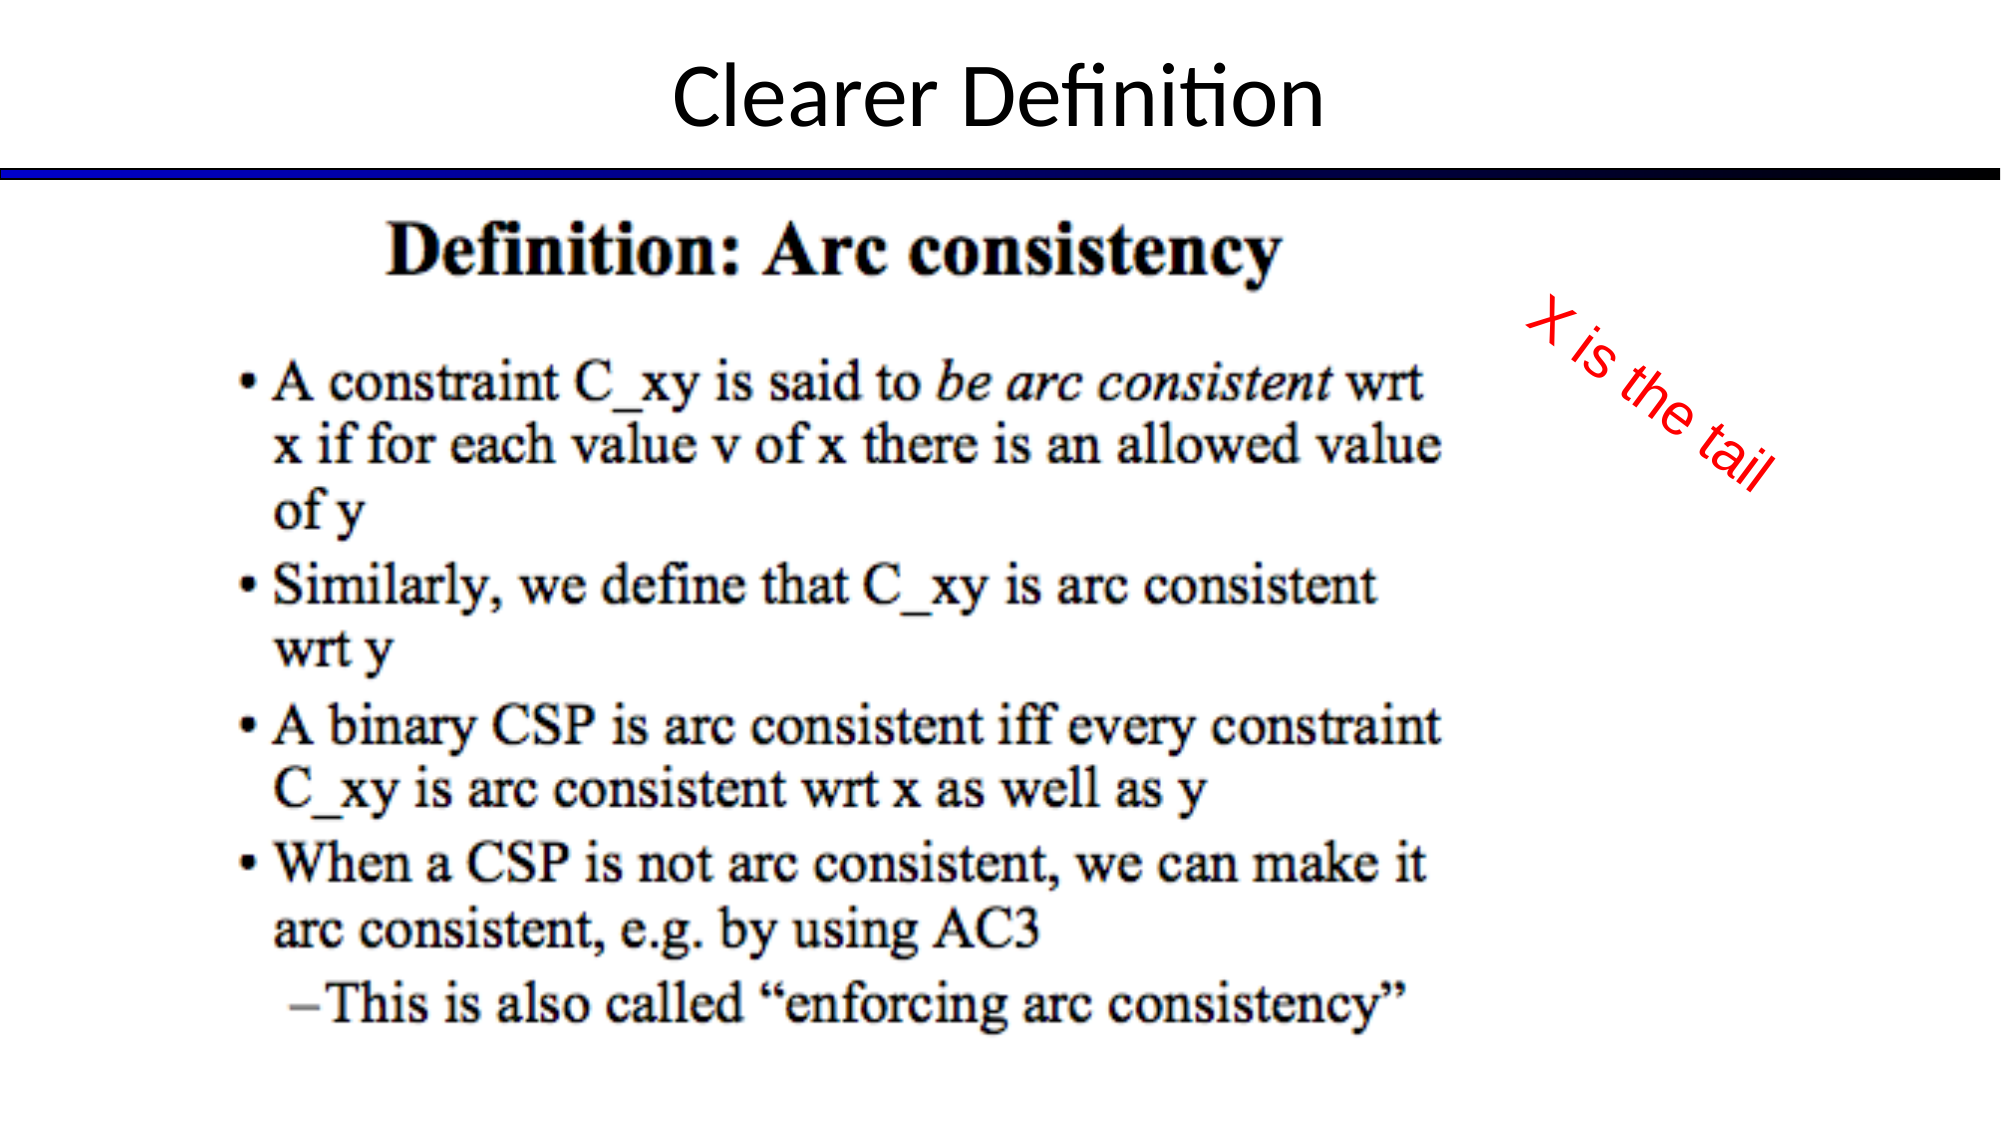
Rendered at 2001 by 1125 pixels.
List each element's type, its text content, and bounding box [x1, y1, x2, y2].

text_box X is the tail [1501, 263, 1806, 520]
title Clearer Definition [0, 0, 2000, 184]
picture [237, 188, 1463, 1083]
